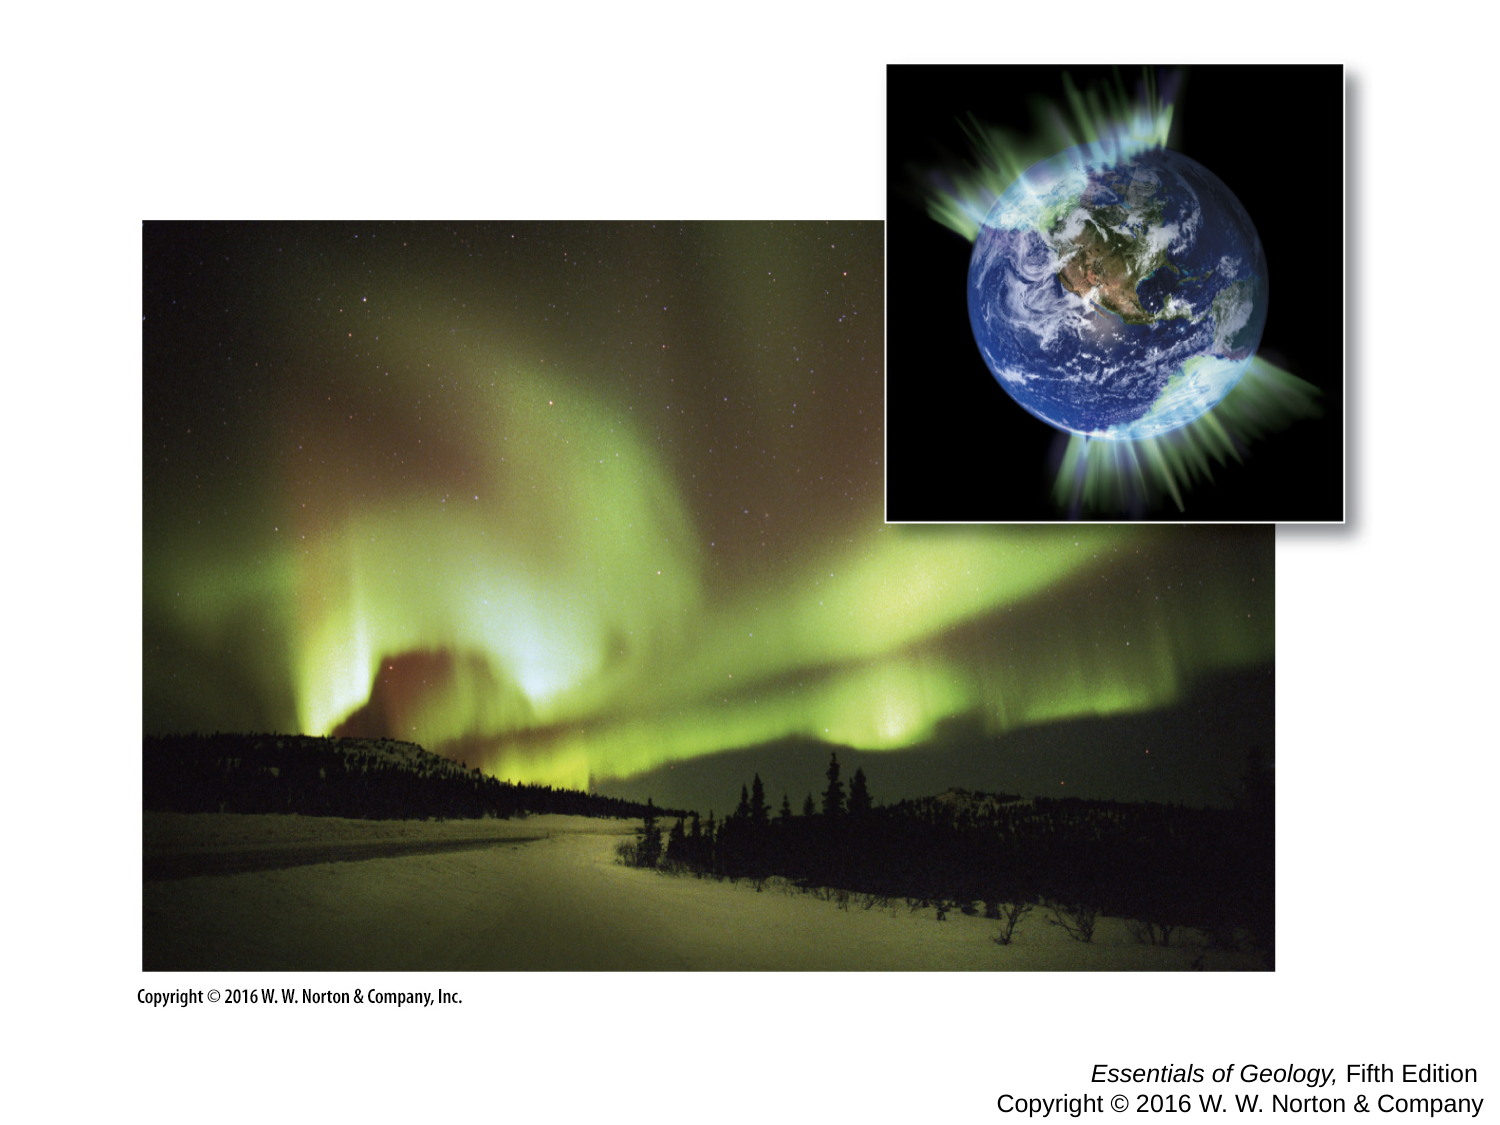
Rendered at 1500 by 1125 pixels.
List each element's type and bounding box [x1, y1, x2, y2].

picture [126, 51, 1374, 1011]
